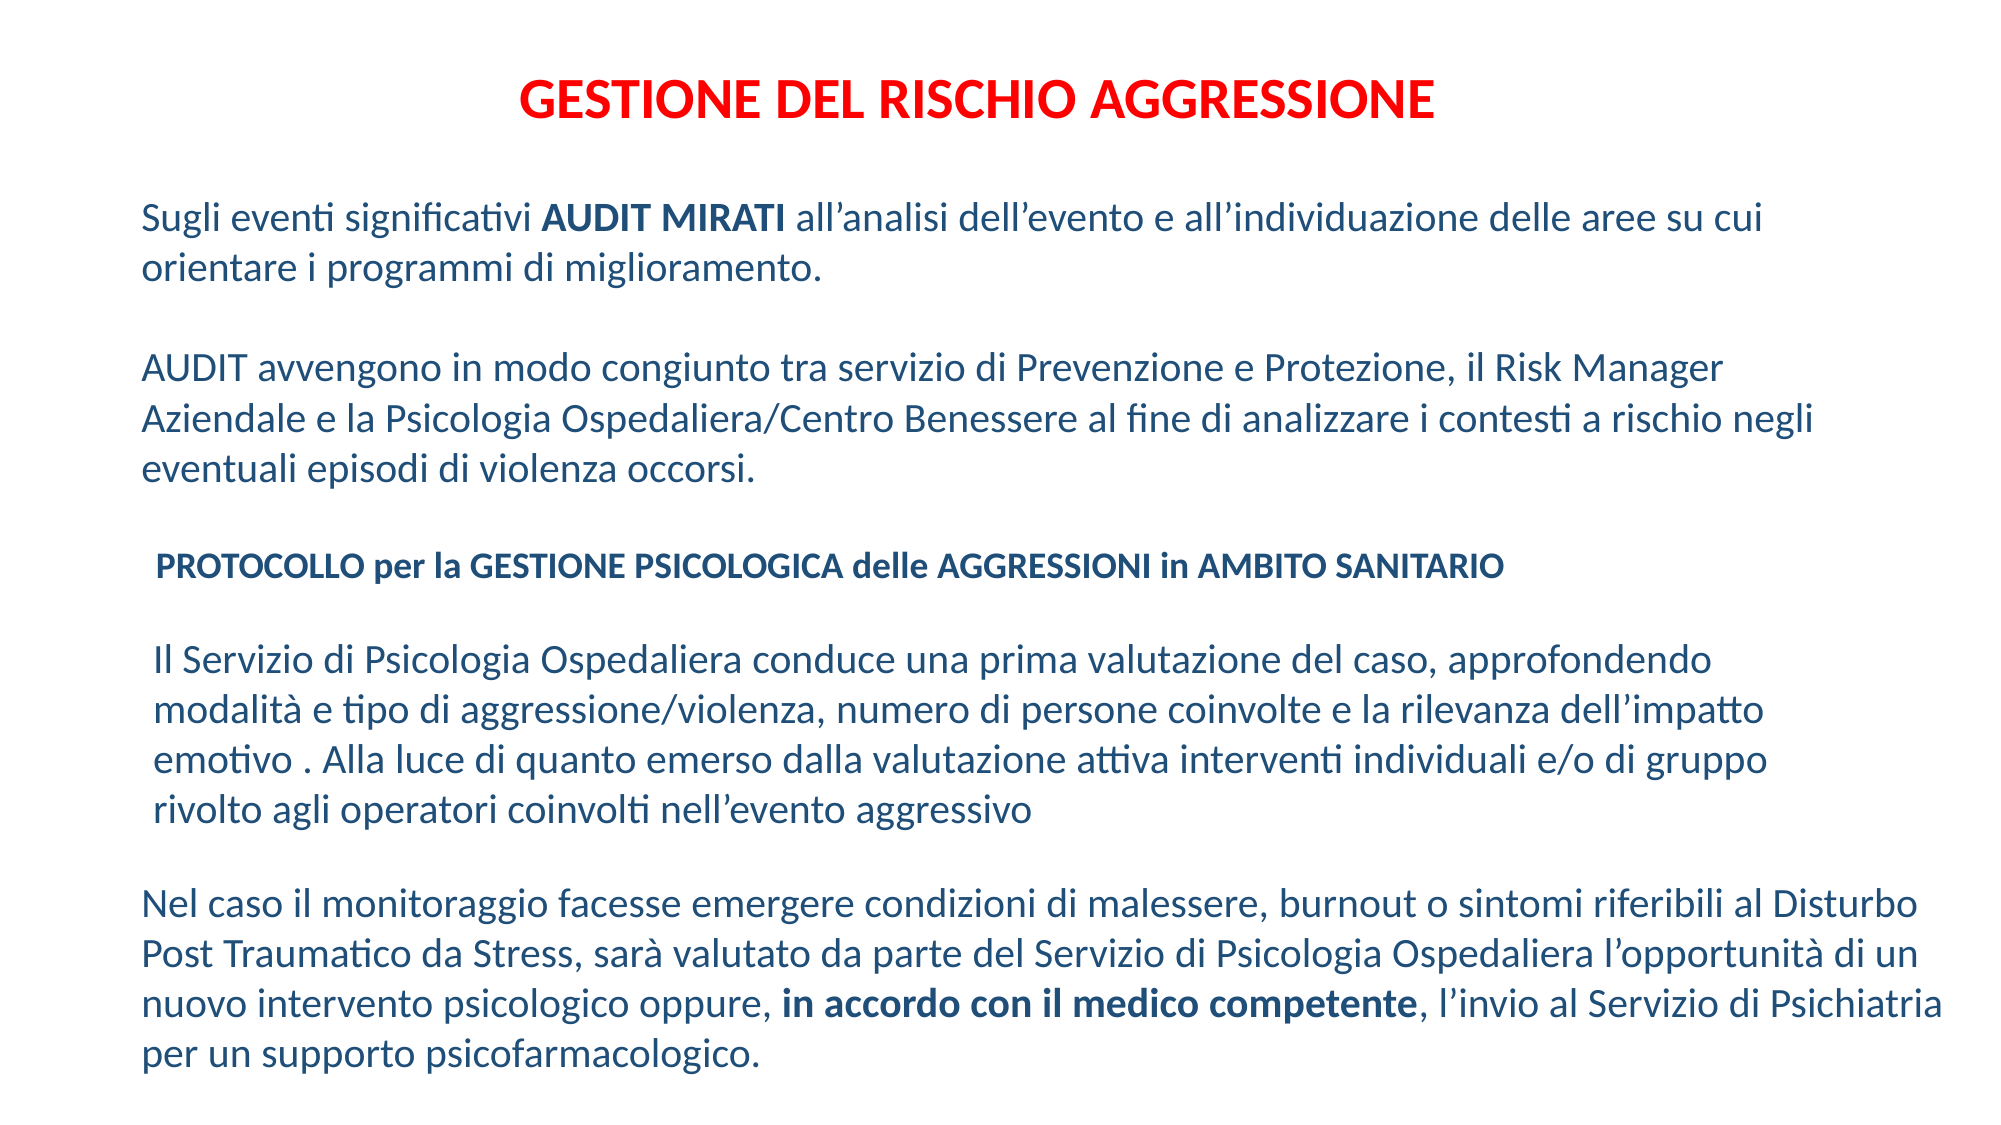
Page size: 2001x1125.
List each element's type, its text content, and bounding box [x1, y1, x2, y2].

text_box Sugli eventi significativi AUDIT MIRATI all’analisi dell’evento e all’individuazione delle aree su cui orientare i programmi di miglioramento. AUDIT avvengono in modo congiunto tra servizio di Prevenzione e Protezione, il Risk Manager Aziendale e la Psicologia Ospedaliera/Centro Benessere al fine di analizzare i contesti a rischio negli eventuali episodi di violenza occorsi. [126, 182, 1900, 498]
text_box PROTOCOLLO per la GESTIONE PSICOLOGICA delle AGGRESSIONI in AMBITO SANITARIO [141, 533, 1780, 594]
text_box GESTIONE DEL RISCHIO AGGRESSIONE [207, 53, 1762, 138]
text_box Nel caso il monitoraggio facesse emergere condizioni di malessere, burnout o sintomi riferibili al Disturbo Post Traumatico da Stress, sarà valutato da parte del Servizio di Psicologia Ospedaliera l’opportunità di un nuovo intervento psicologico oppure, in accordo con il medico competente, l’invio al Servizio di Psichiatria per un supporto psicofarmacologico. [126, 868, 1986, 1084]
text_box Il Servizio di Psicologia Ospedaliera conduce una prima valutazione del caso, approfondendo modalità e tipo di aggressione/violenza, numero di persone coinvolte e la rilevanza dell’impatto emotivo . Alla luce di quanto emerso dalla valutazione attiva interventi individuali e/o di gruppo rivolto agli operatori coinvolti nell’evento aggressivo [138, 623, 1862, 839]
